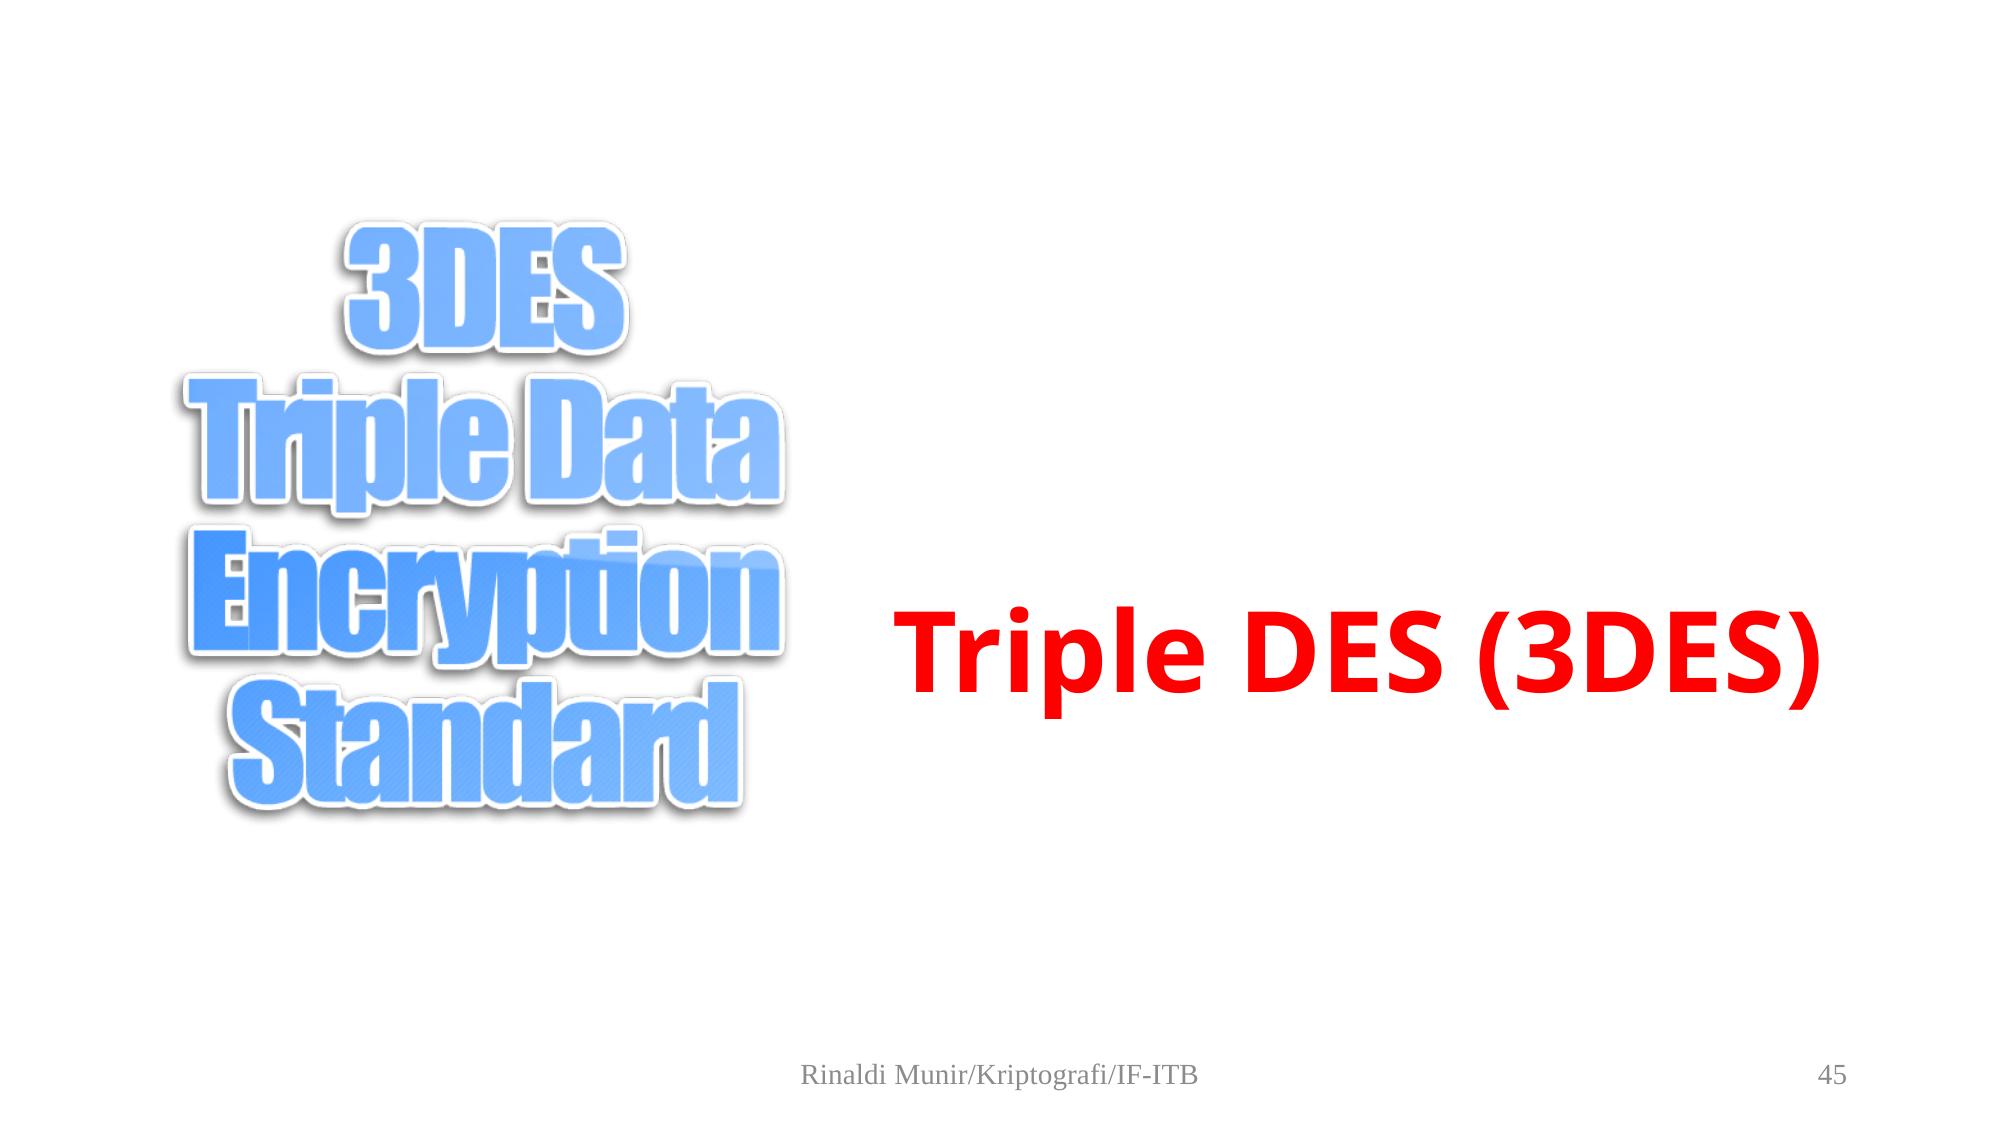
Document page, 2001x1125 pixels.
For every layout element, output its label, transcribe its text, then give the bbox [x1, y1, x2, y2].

footer Rinaldi Munir/Kriptografi/IF-ITB [662, 1042, 1338, 1103]
picture [170, 207, 798, 835]
title Triple DES (3DES) [798, 562, 1840, 750]
slide_number 45 [1412, 1042, 1863, 1103]
